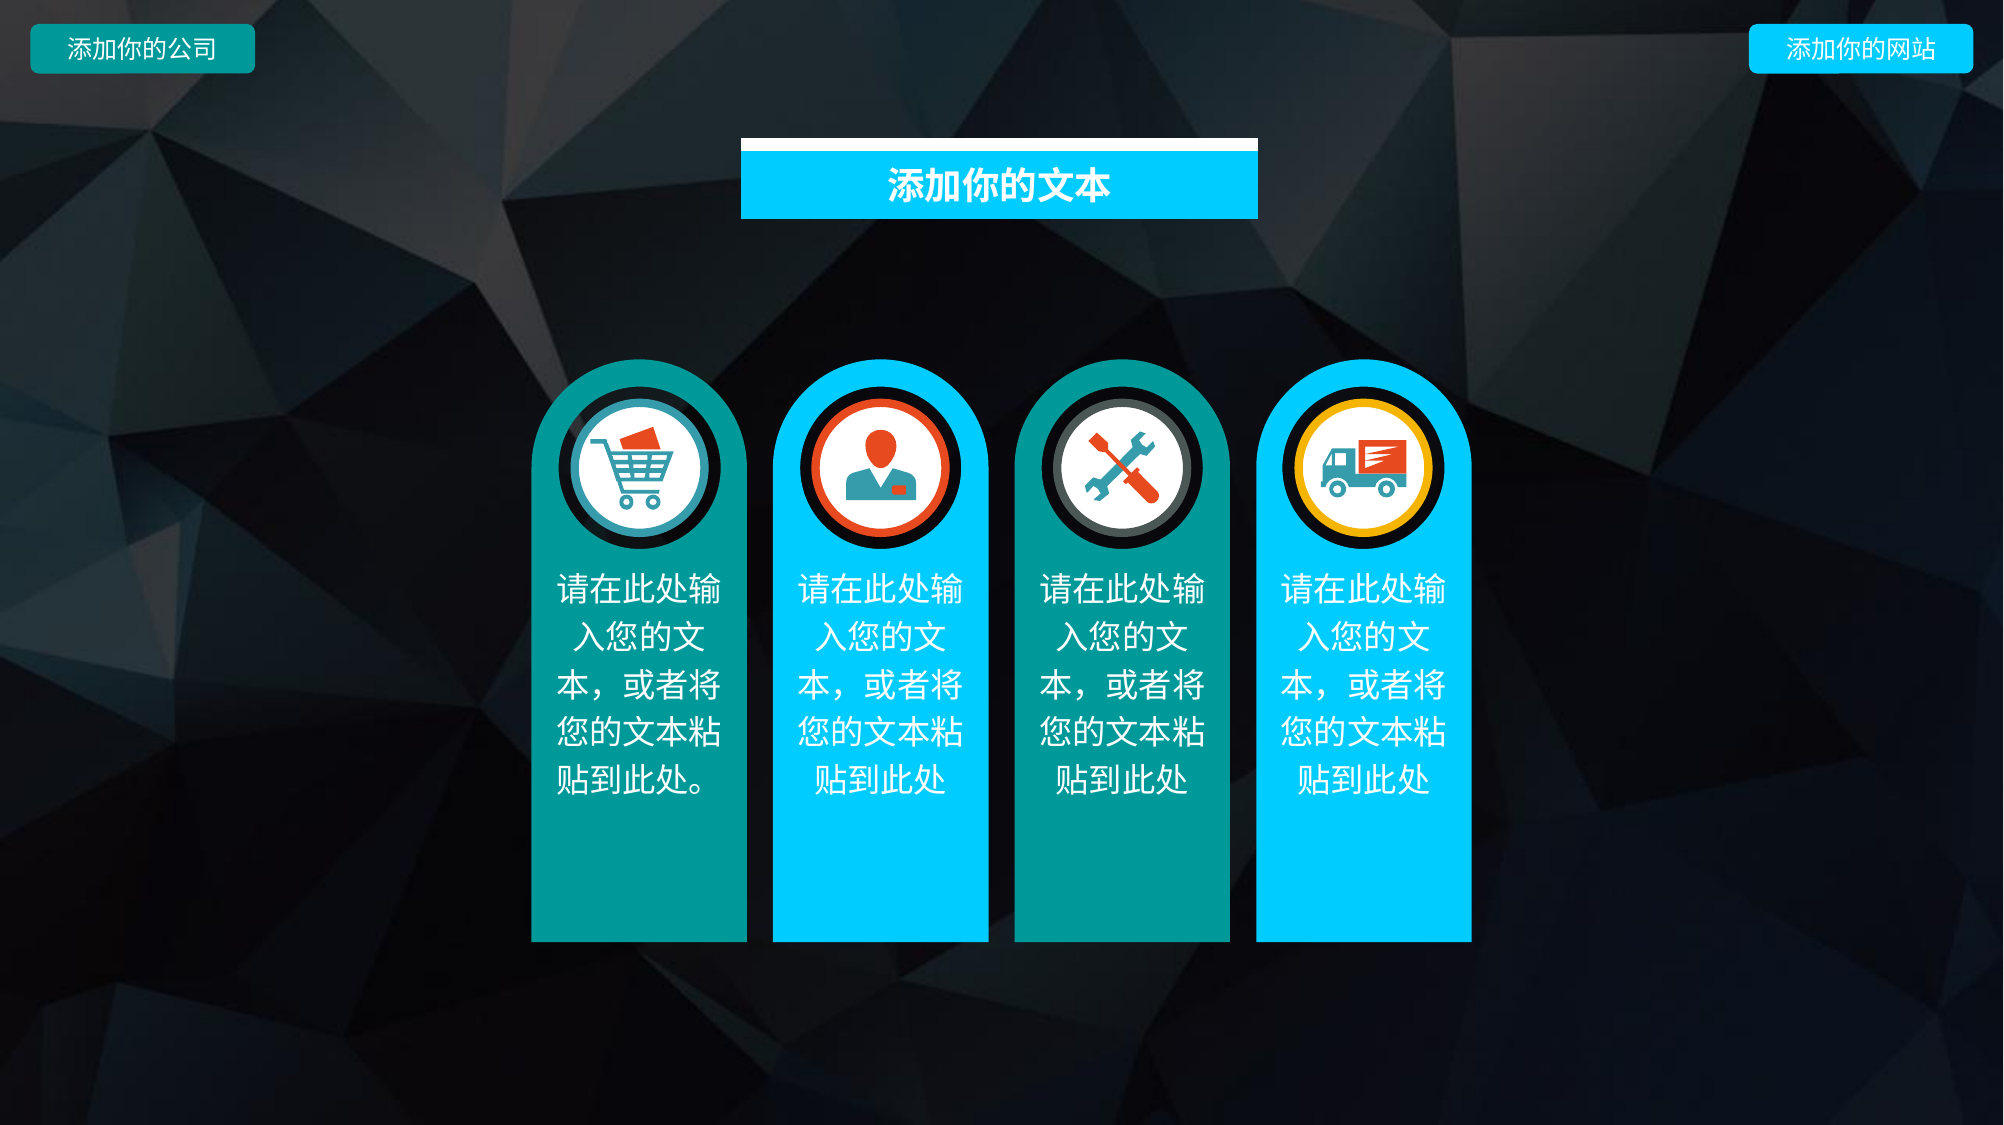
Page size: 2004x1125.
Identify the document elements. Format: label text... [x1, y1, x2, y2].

text_box 请在此处输入您的文本，或者将您的文本粘贴到此处。 [531, 359, 747, 943]
text_box 请在此处输入您的文本，或者将您的文本粘贴到此处 [1014, 359, 1230, 943]
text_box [1298, 402, 1429, 533]
text_box [741, 138, 1259, 151]
text_box 请在此处输入您的文本，或者将您的文本粘贴到此处 [1256, 359, 1472, 943]
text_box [815, 402, 946, 533]
text_box 请在此处输入您的文本，或者将您的文本粘贴到此处 [772, 359, 989, 943]
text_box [1056, 402, 1188, 533]
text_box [574, 402, 705, 533]
picture [0, 0, 2004, 1125]
text_box 添加你的网站 [1748, 23, 1974, 74]
text_box 添加你的公司 [30, 23, 256, 74]
text_box 添加你的文本 [741, 151, 1259, 219]
